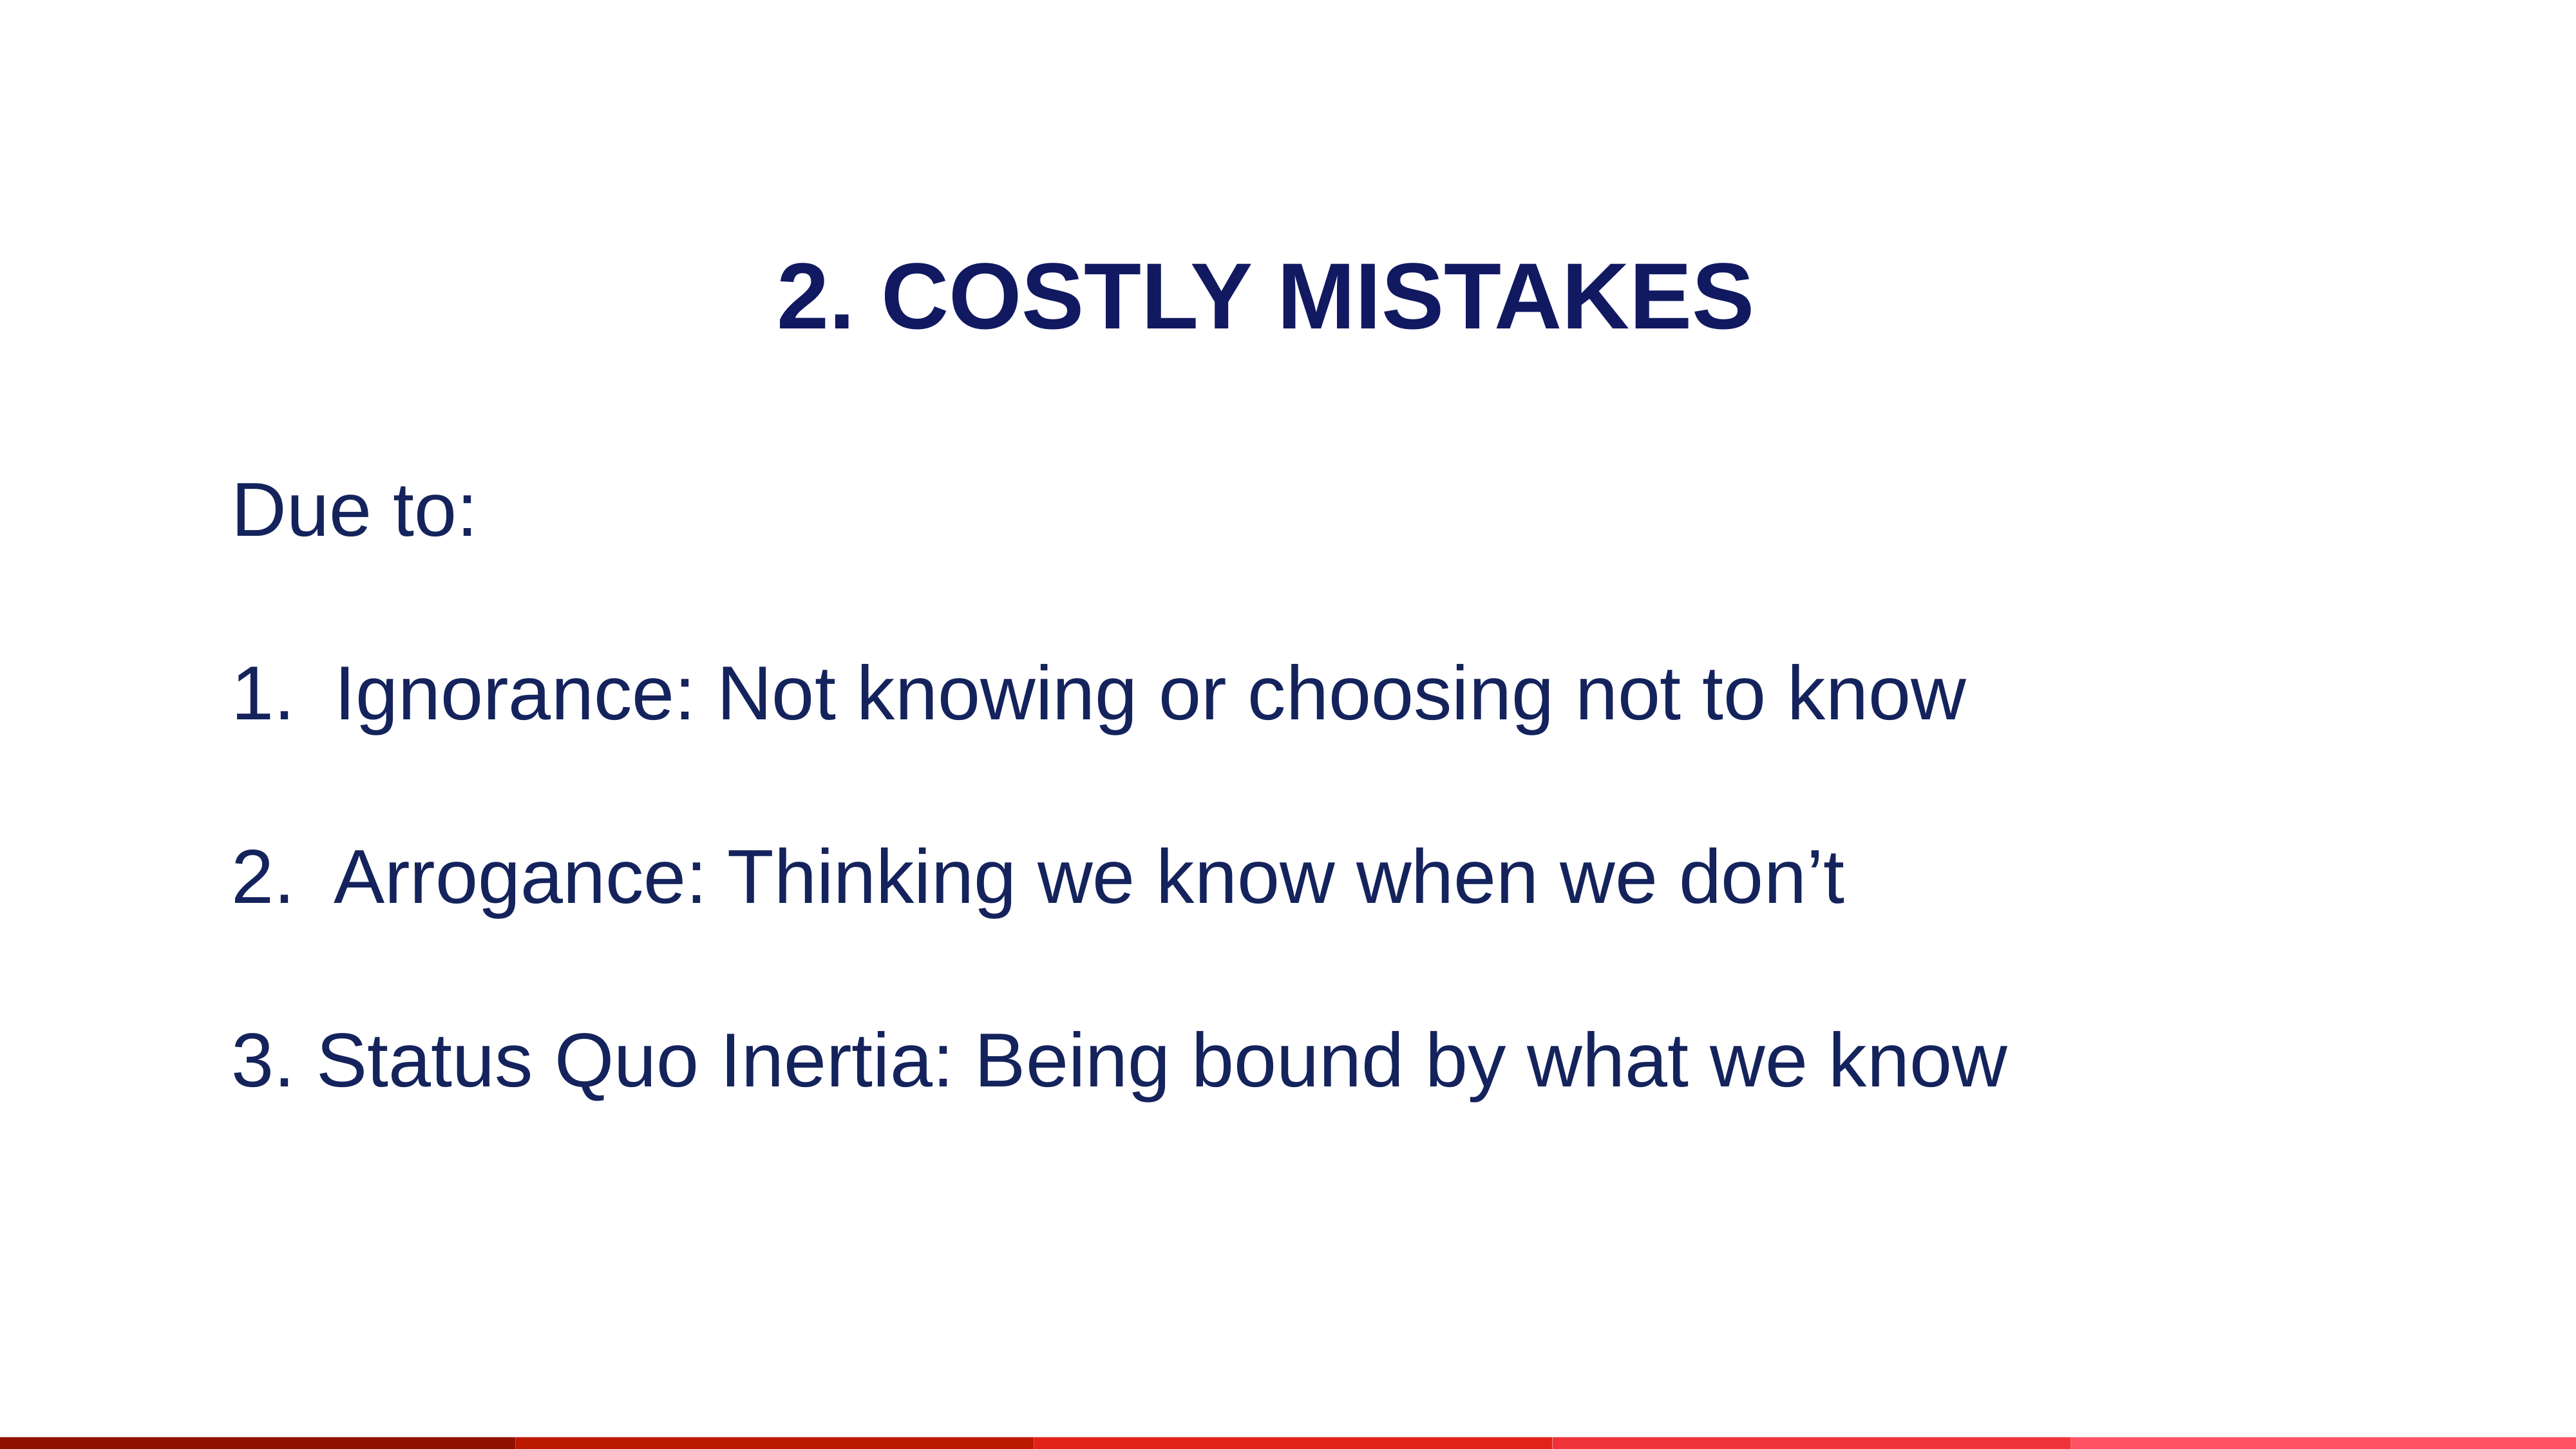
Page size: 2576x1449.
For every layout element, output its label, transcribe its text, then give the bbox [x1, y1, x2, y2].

text_box Due to: Ignorance: Not knowing or choosing not to know 2. Arrogance: Thinking we know when we don’t 3. Status Quo Inertia: Being bound by what we know [226, 454, 2463, 1291]
text_box 2. COSTLY MISTAKES [232, 165, 2300, 418]
